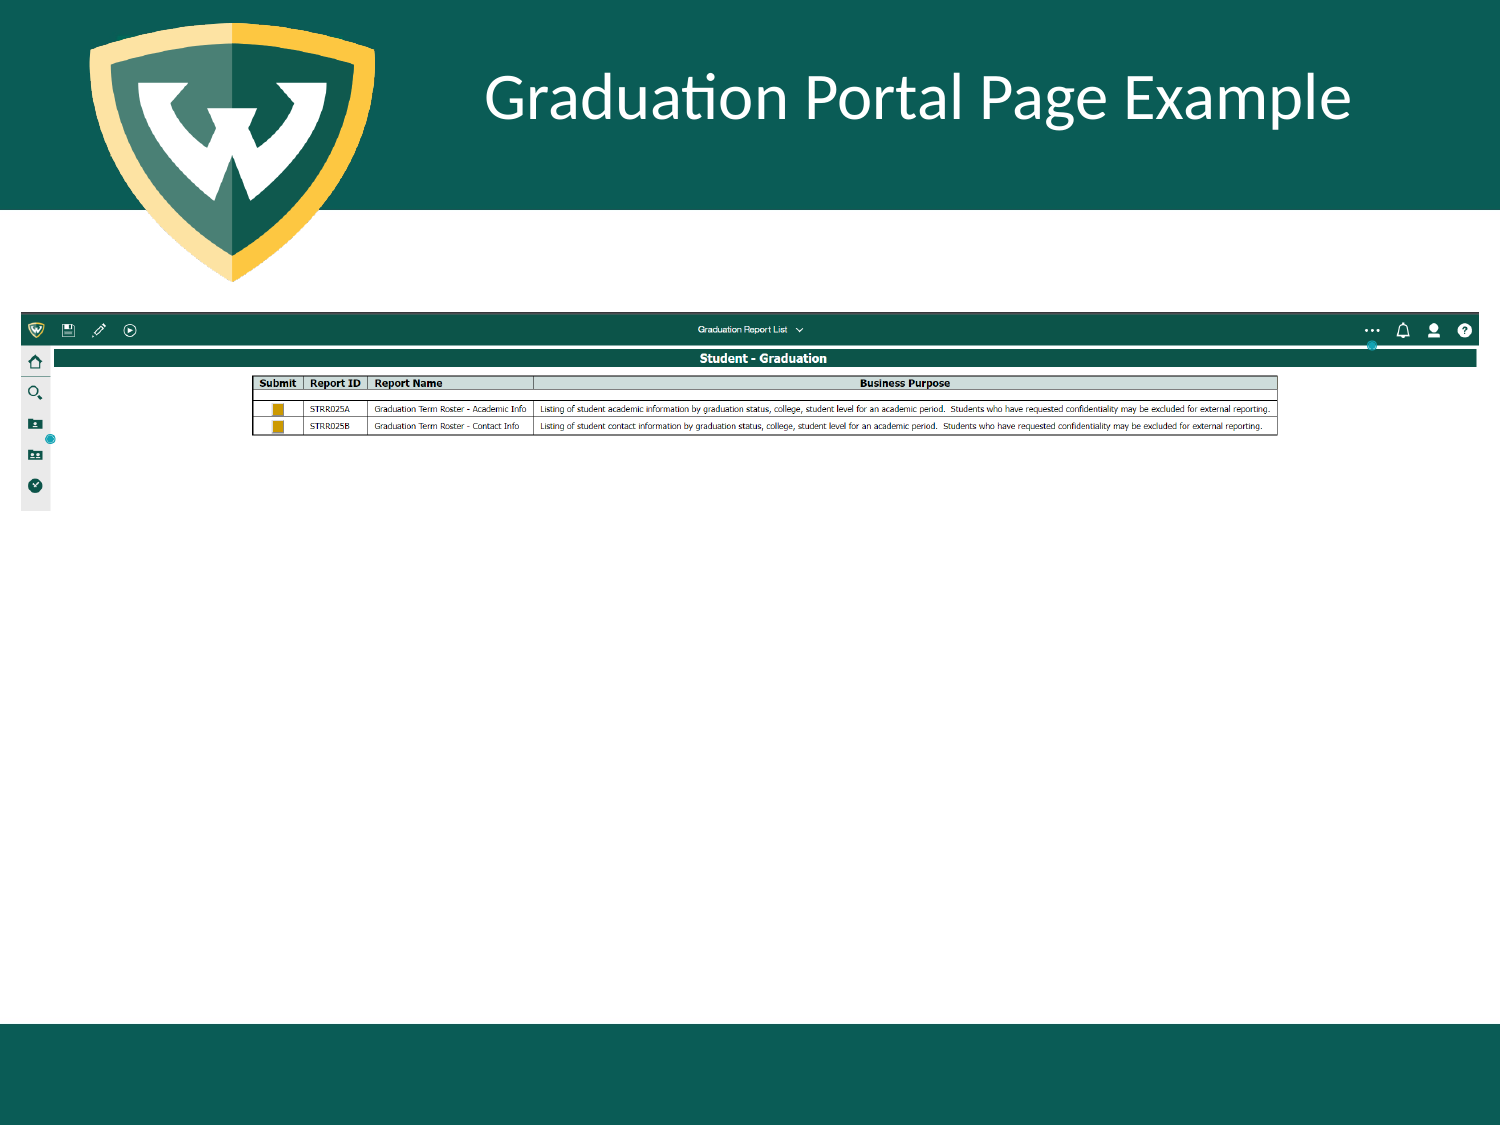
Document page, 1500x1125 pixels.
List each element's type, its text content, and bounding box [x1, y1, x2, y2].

picture [0, 0, 1500, 1125]
title Graduation Portal Page Example [412, 45, 1425, 170]
